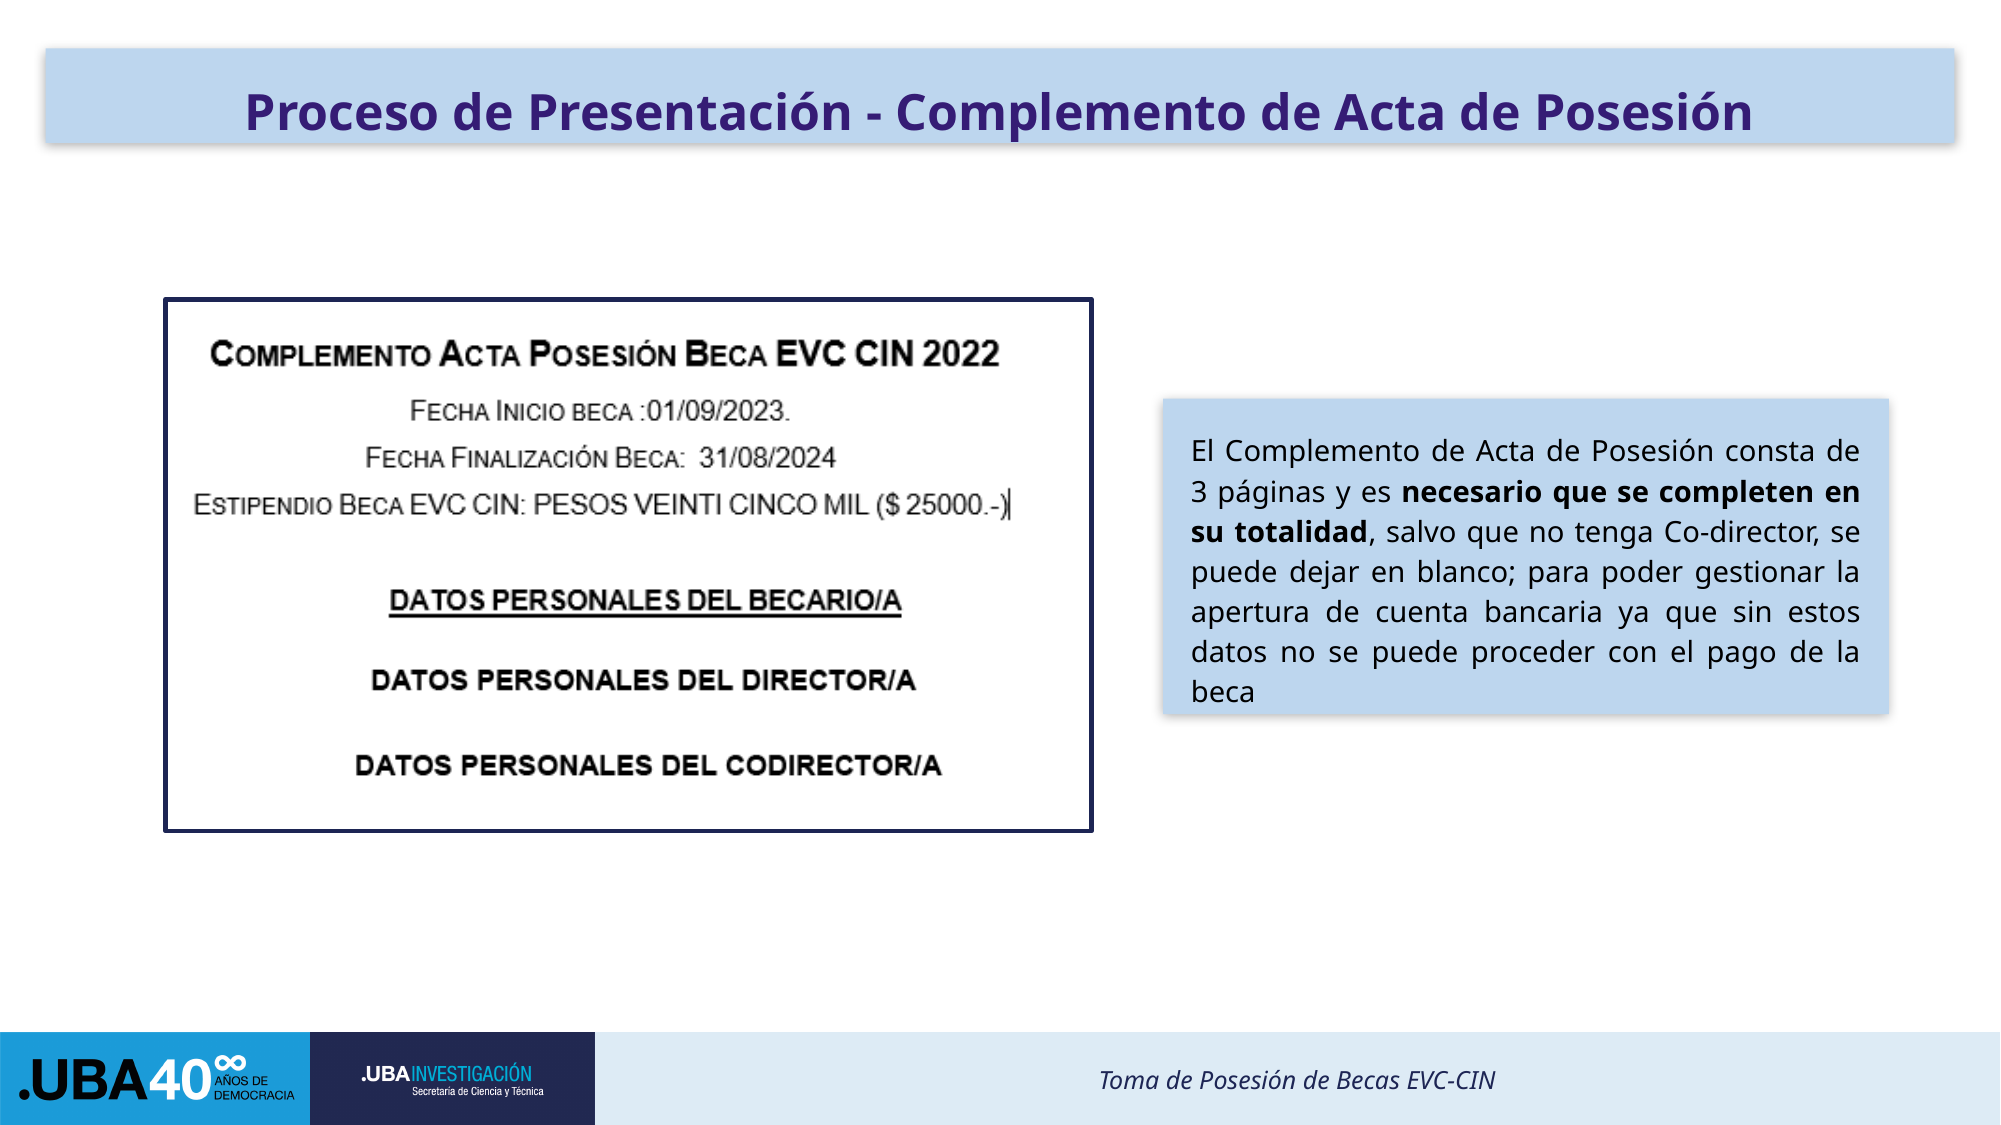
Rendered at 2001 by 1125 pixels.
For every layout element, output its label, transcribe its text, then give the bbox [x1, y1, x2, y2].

text_box [1163, 398, 1889, 715]
picture [175, 329, 1076, 635]
text_box El Complemento de Acta de Posesión consta de 3 páginas y es necesario que se completen en su totalidad, salvo que no tenga Co-director, se puede dejar en blanco; para poder gestionar la apertura de cuenta bancaria ya que sin estos datos no se puede proceder con el pago de la beca [1175, 420, 1877, 702]
text_box Proceso de Presentación - Complemento de Acta de Posesión [45, 48, 1955, 143]
text_box Toma de Posesión de Becas EVC-CIN [597, 1032, 2000, 1125]
picture [232, 727, 1071, 792]
picture [256, 640, 1048, 716]
text_box [165, 299, 1092, 832]
picture [0, 1031, 596, 1125]
